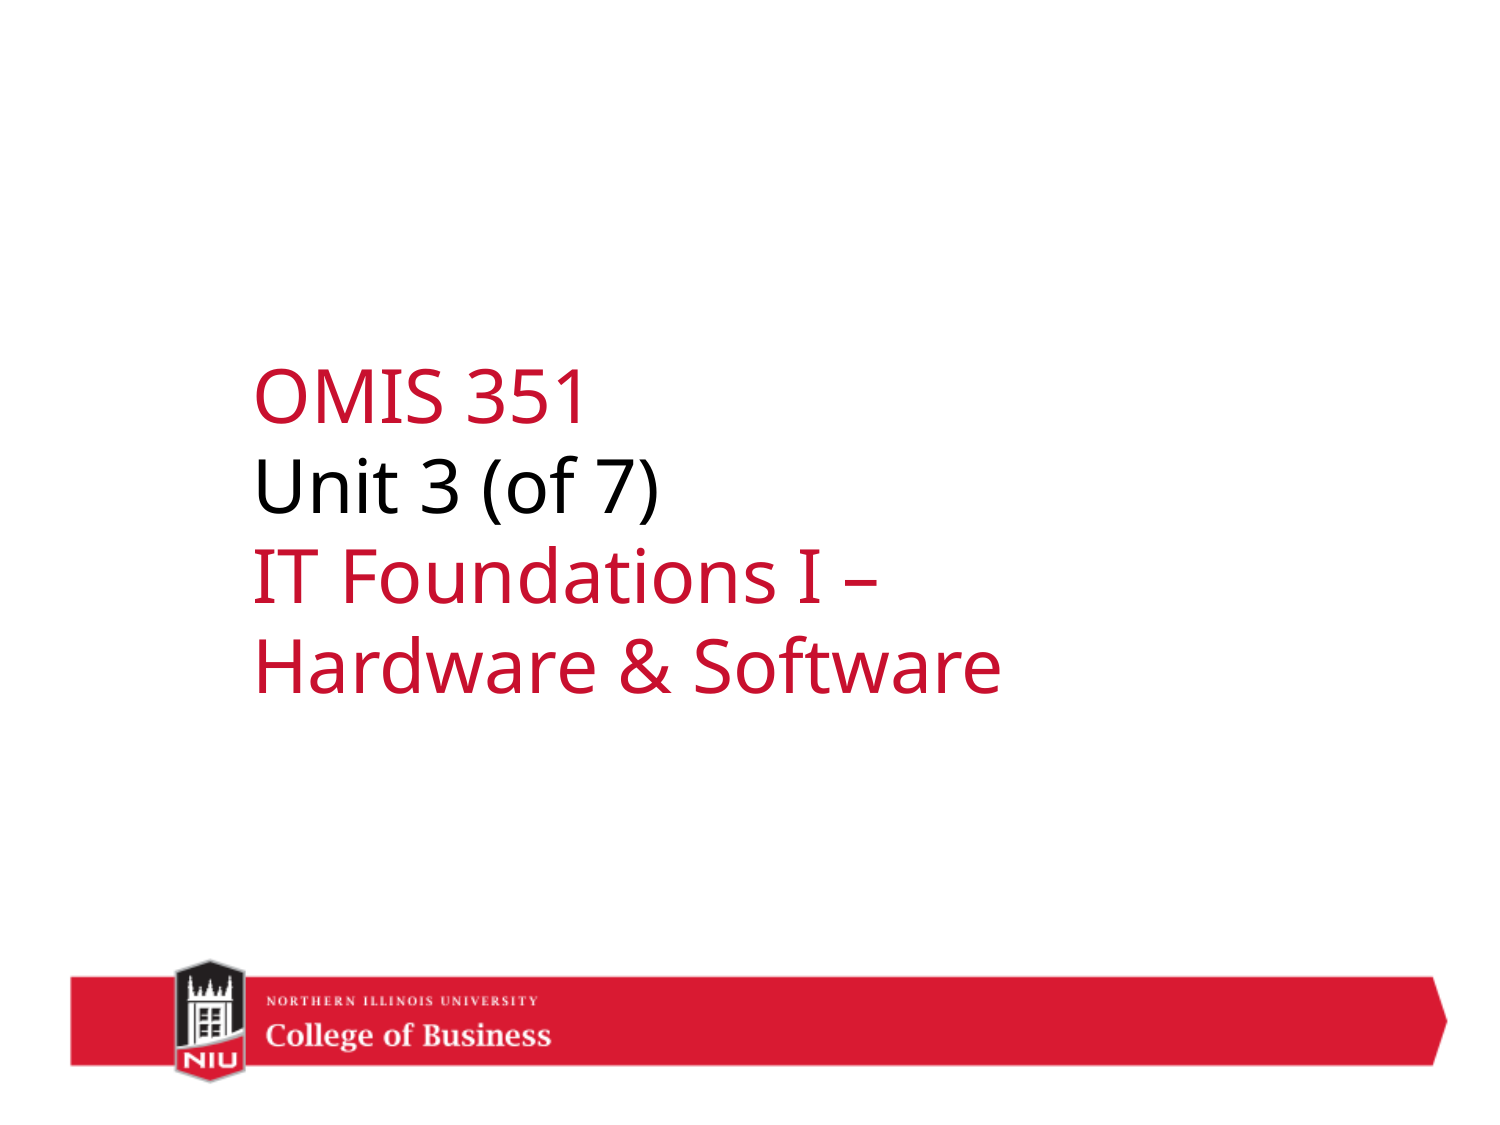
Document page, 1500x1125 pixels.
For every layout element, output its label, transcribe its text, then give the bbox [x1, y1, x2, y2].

title OMIS 351 Unit 3 (of 7) IT Foundations I – Hardware & Software [237, 200, 1200, 858]
